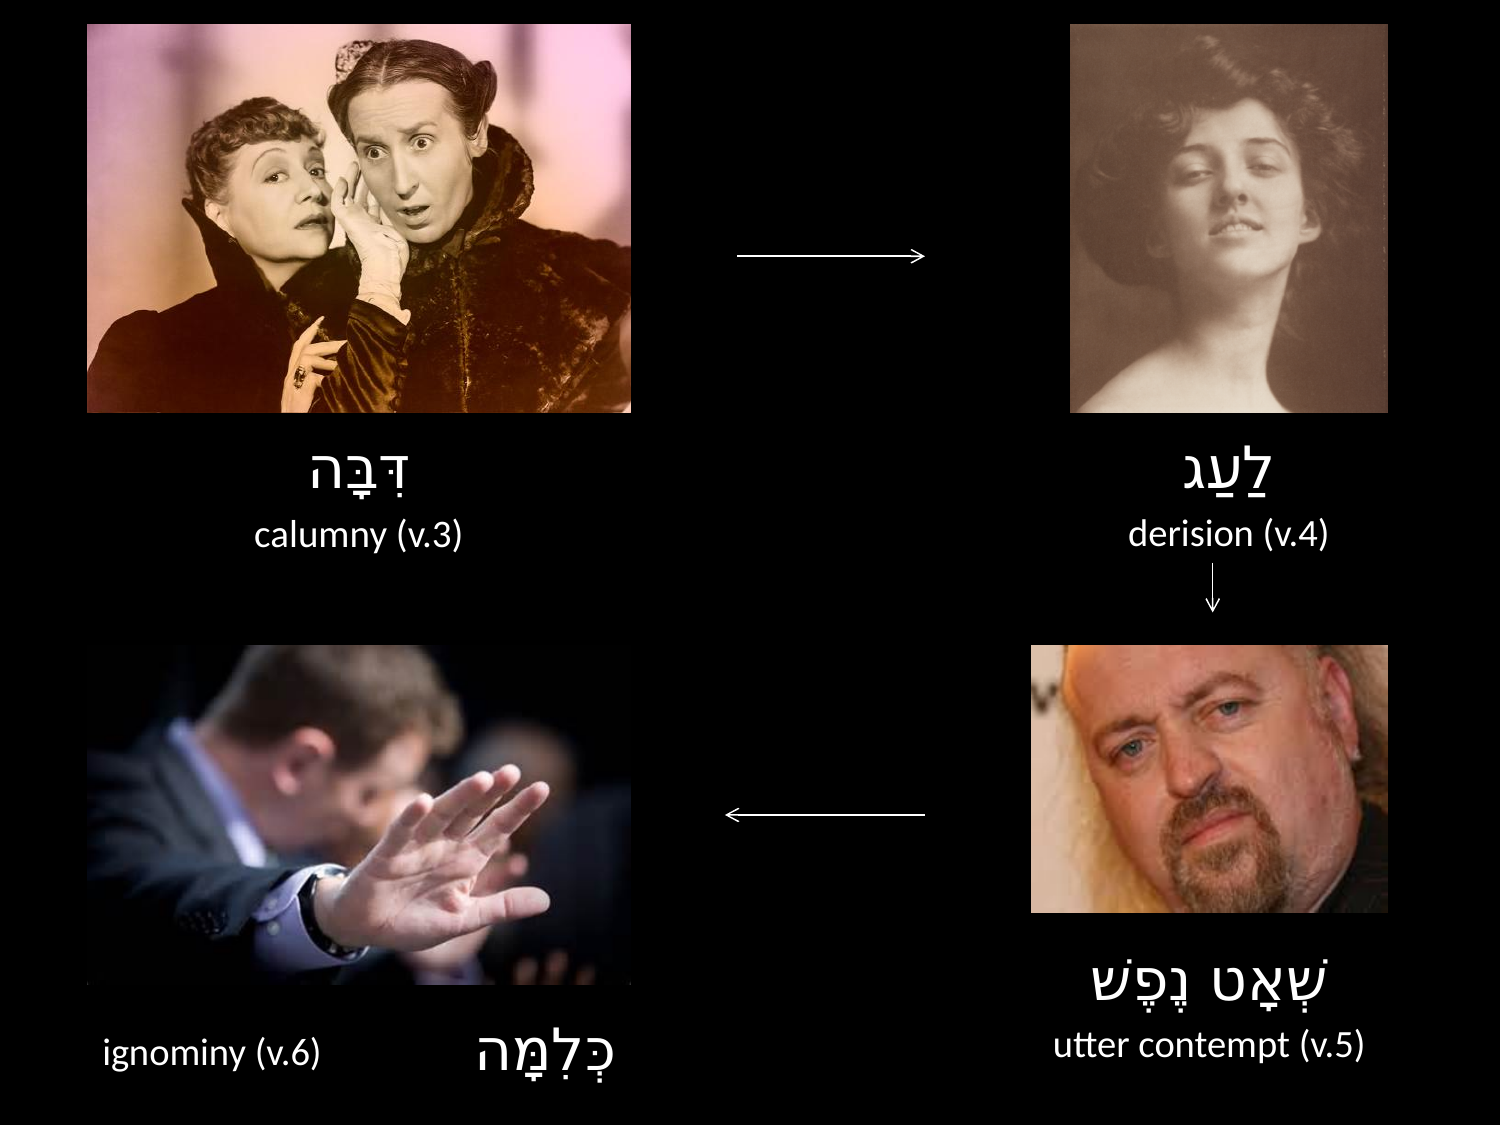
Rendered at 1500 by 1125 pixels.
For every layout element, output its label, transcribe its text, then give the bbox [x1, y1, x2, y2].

text_box דִּבָּה [87, 422, 631, 488]
text_box כְּלִמָּה [312, 1004, 631, 1070]
text_box derision (v.4) [1070, 500, 1388, 563]
text_box utter contempt (v.5) [1003, 1011, 1416, 1074]
picture [1070, 24, 1388, 413]
text_box calumny (v.3) [87, 500, 631, 563]
text_box ignominy (v.6) [87, 1019, 375, 1082]
picture [87, 645, 631, 985]
text_box שְׁאָט נֶפֶשׁ [1031, 934, 1388, 1000]
picture [1031, 644, 1388, 913]
picture [87, 24, 631, 413]
text_box לַעַג [1070, 422, 1388, 488]
